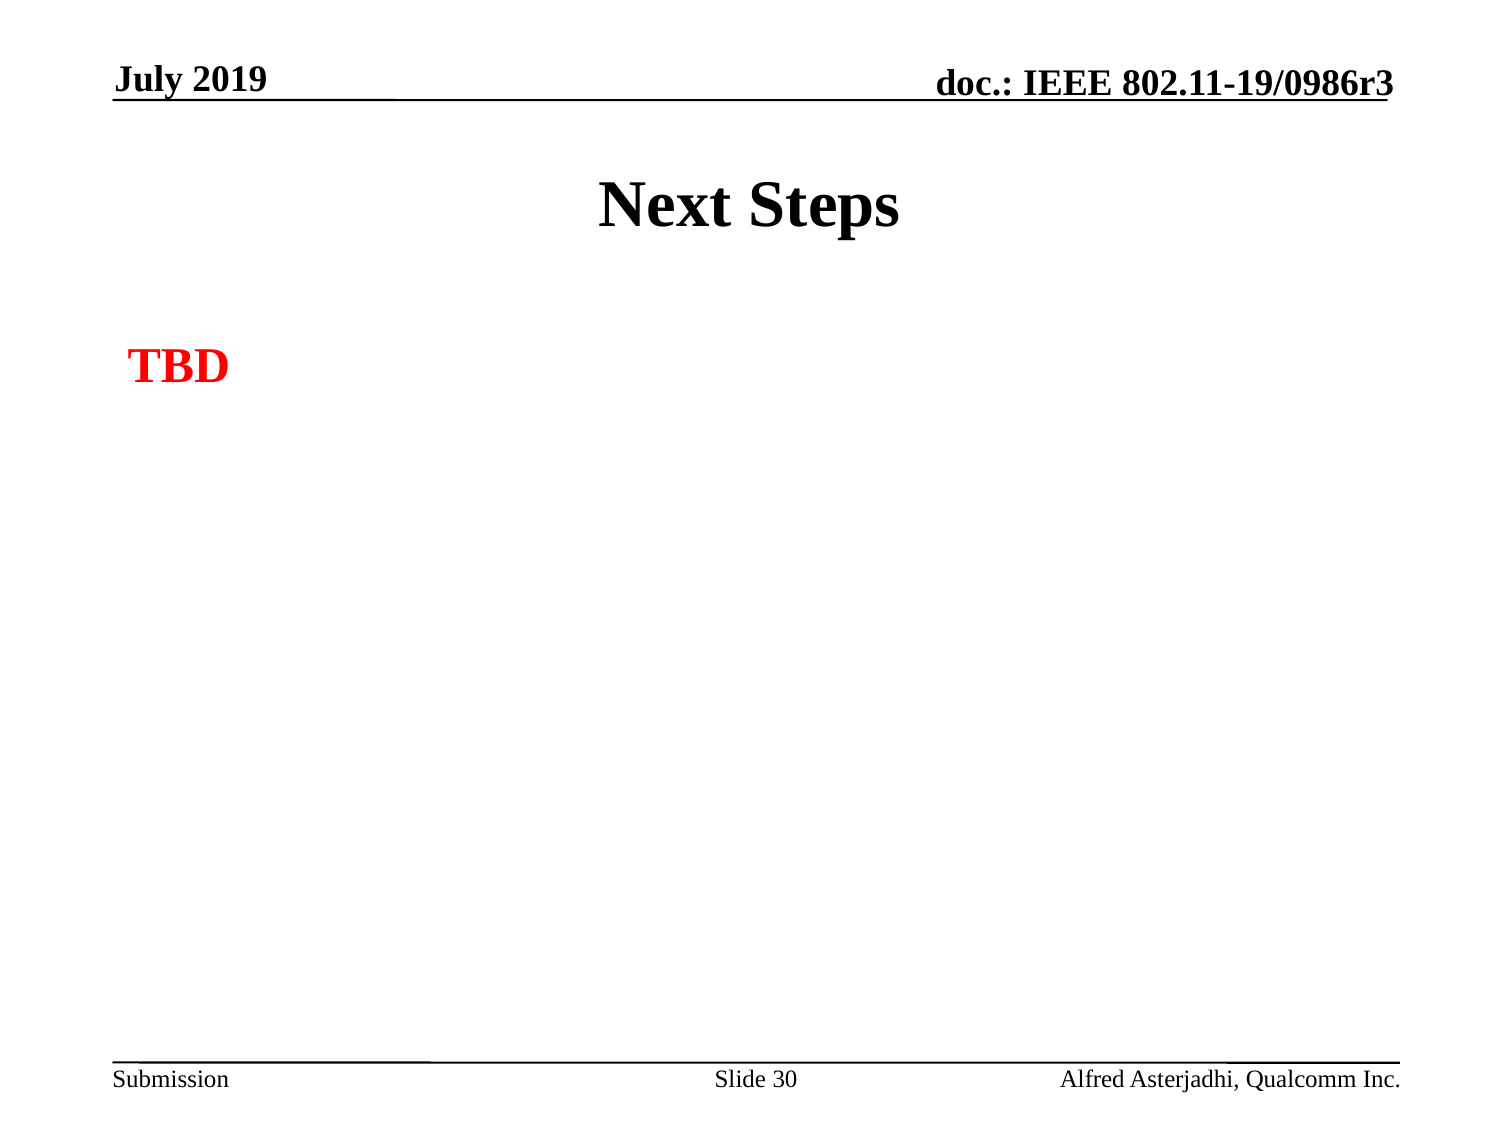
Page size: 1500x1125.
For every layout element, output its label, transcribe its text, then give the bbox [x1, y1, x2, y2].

slide_number Slide 30 [712, 1061, 800, 1123]
list TBD [112, 324, 1388, 1000]
footer Alfred Asterjadhi, Qualcomm Inc. [878, 1061, 1402, 1093]
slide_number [114, 54, 423, 100]
title Next Steps [112, 112, 1388, 288]
